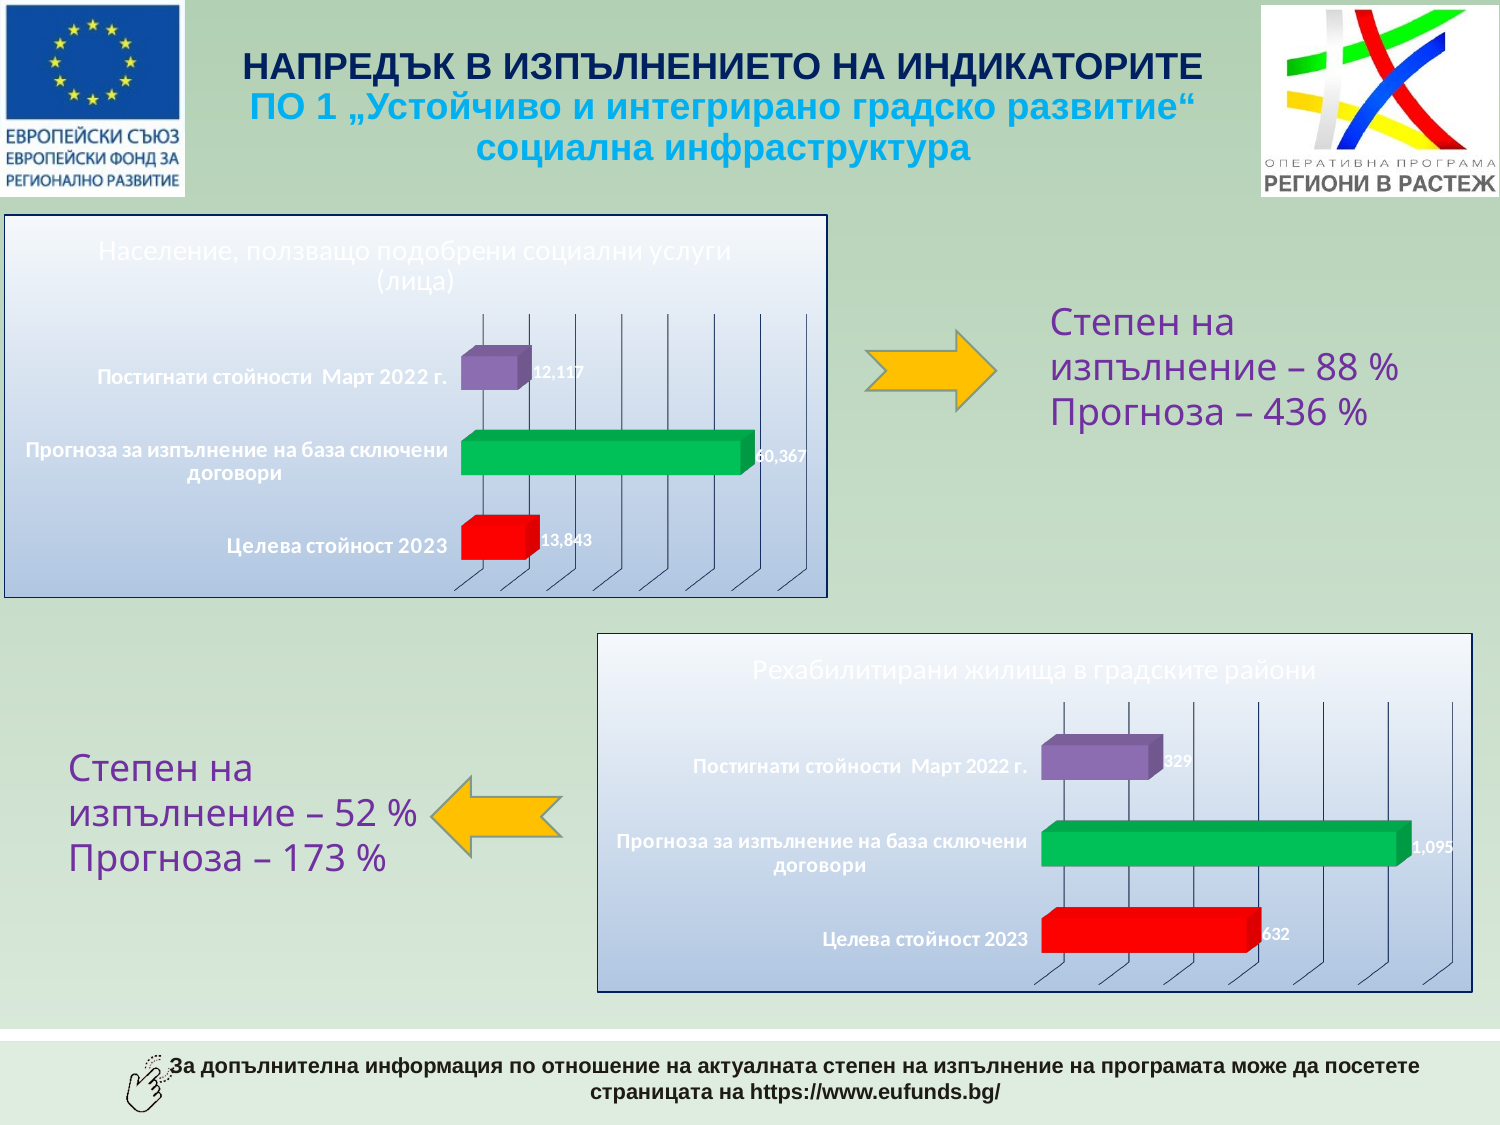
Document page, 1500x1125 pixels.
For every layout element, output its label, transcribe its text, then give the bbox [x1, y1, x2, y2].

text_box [0, 1034, 1500, 1125]
chart [3, 213, 828, 599]
chart [596, 632, 1474, 993]
picture [0, 0, 185, 197]
text_box [863, 328, 998, 413]
picture [1261, 5, 1499, 197]
text_box Степен на изпълнение – 52 % Прогноза – 173 % [53, 736, 467, 887]
title НАПРЕДЪК В ИЗПЪЛНЕНИЕТО НА ИНДИКАТОРИТЕ ПО 1 „Устойчиво и интегрирано градско развитие“ социална инфраструктура [185, 0, 1371, 176]
text_box Степен на изпълнение – 88 % Прогноза – 436 % [1034, 290, 1449, 441]
text_box [429, 774, 564, 859]
